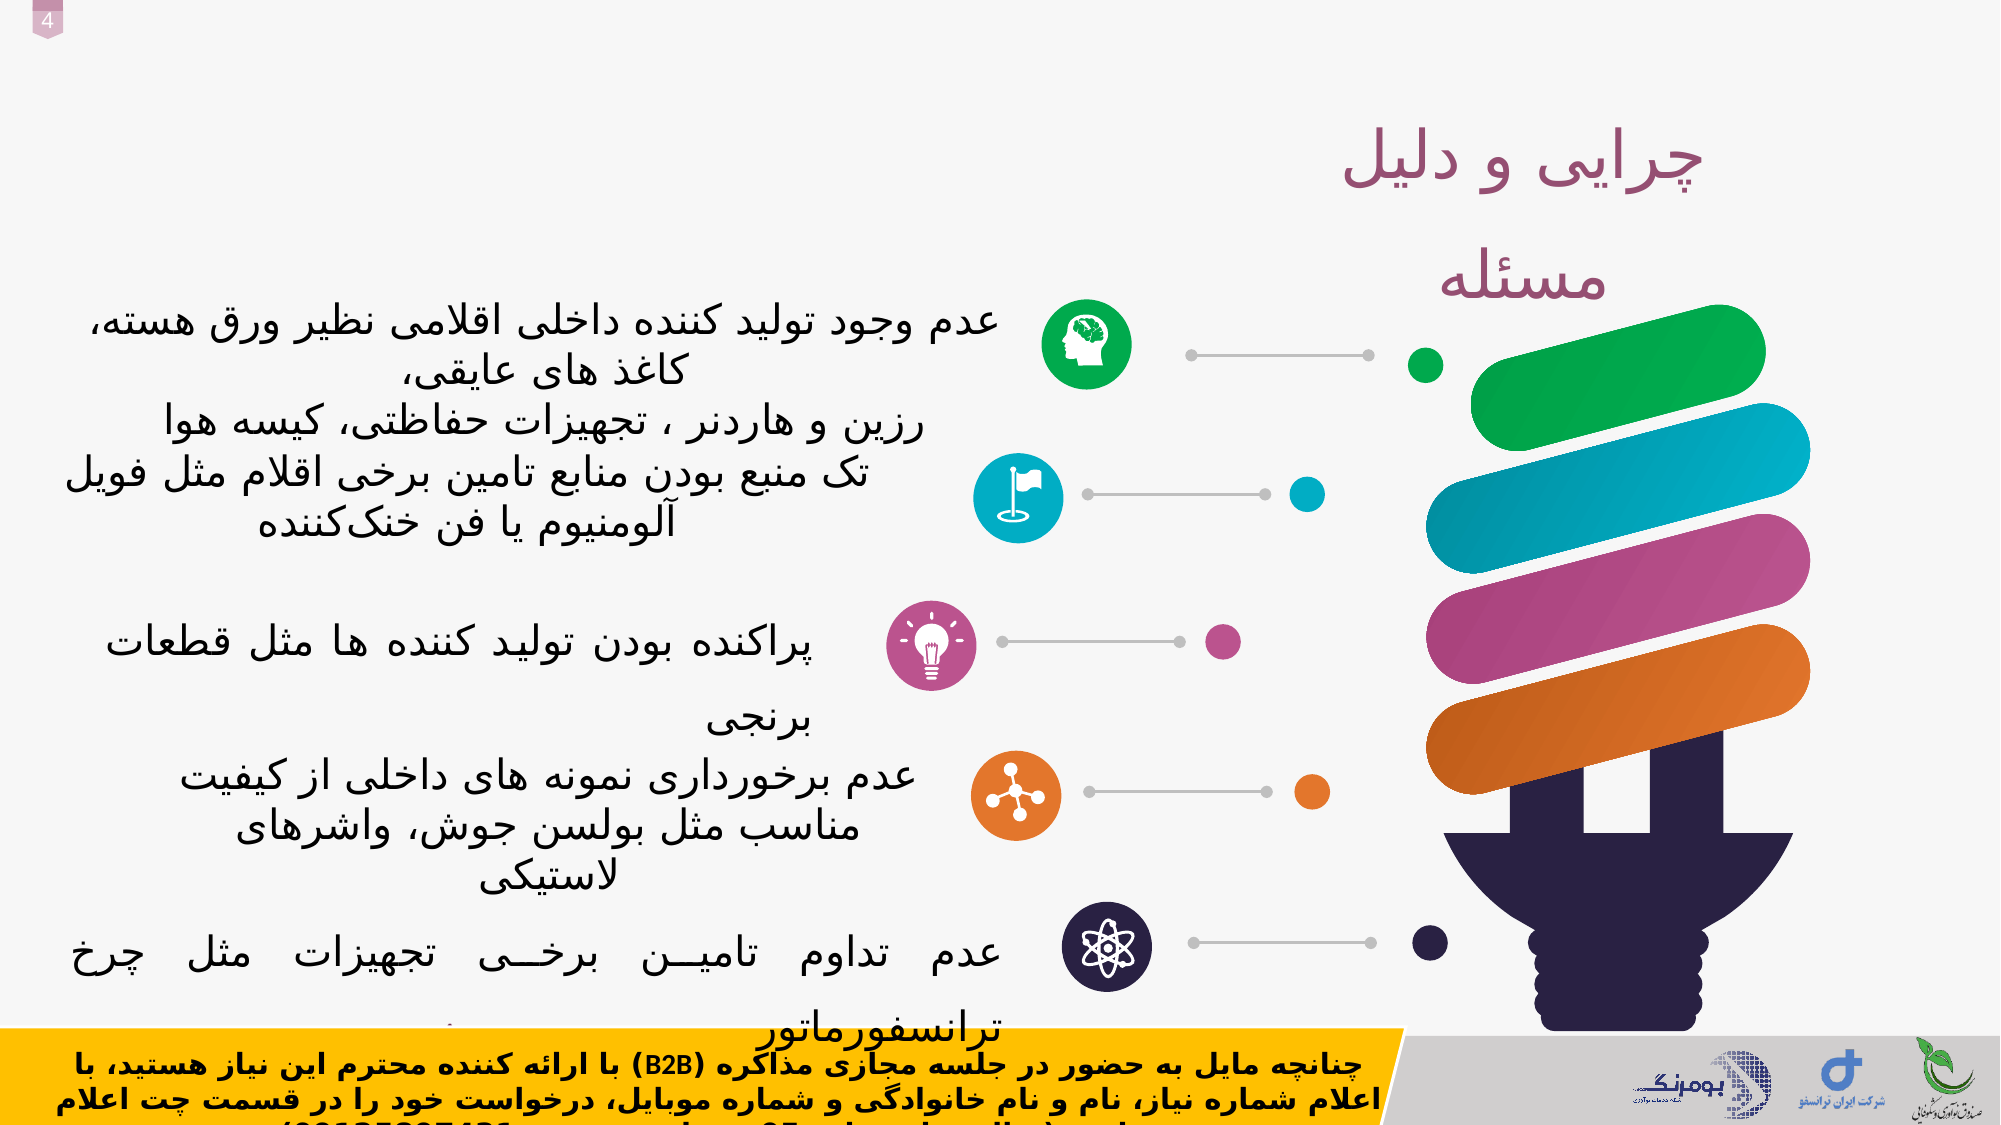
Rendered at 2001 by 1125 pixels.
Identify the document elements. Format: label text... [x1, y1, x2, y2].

text_box عدم وجود تولید کننده داخلی اقلامی نظیر ورق هسته، کاغذ های عایقی، رزین و هاردنر ، تجهیزات حفاظتی، کیسه هوا [70, 285, 1019, 451]
text_box [950, 620, 957, 628]
text_box پراکنده بودن تولید کننده ها مثل قطعات برنجی [87, 581, 829, 747]
picture [1633, 1051, 1771, 1119]
text_box [985, 762, 1045, 822]
text_box [924, 667, 939, 675]
text_box [1407, 348, 1421, 383]
text_box [1289, 476, 1325, 513]
text_box [907, 620, 913, 628]
text_box [996, 466, 1042, 523]
text_box [1412, 927, 1421, 959]
text_box [1081, 918, 1135, 979]
text_box [1205, 624, 1241, 660]
text_box [955, 638, 964, 643]
text_box عدم برخورداری نمونه های داخلی از کیفیت مناسب مثل بولسن جوش، واشرهای لاستیکی [153, 740, 945, 892]
text_box تک منبع بودن منابع تامین برخی اقلام مثل فویل آلومنیوم یا فن خنک‌کننده [0, 437, 942, 553]
text_box [973, 453, 1064, 544]
text_box [899, 638, 909, 643]
picture [1798, 1036, 1885, 1124]
text_box [1061, 901, 1152, 992]
text_box [1294, 774, 1331, 810]
text_box [930, 611, 934, 621]
text_box عدم تداوم تامین برخی تجهیزات مثل چرخ ترانسفورماتور [28, 892, 1019, 1058]
picture [1912, 1037, 1982, 1124]
text_box [970, 750, 1062, 841]
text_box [1421, 331, 1815, 1032]
text_box ` [1061, 314, 1109, 366]
text_box [914, 623, 949, 665]
text_box [886, 600, 977, 691]
text_box [1041, 299, 1132, 390]
text_box [926, 676, 938, 680]
text_box چرایی و دلیل مسئله [1254, 64, 1794, 319]
